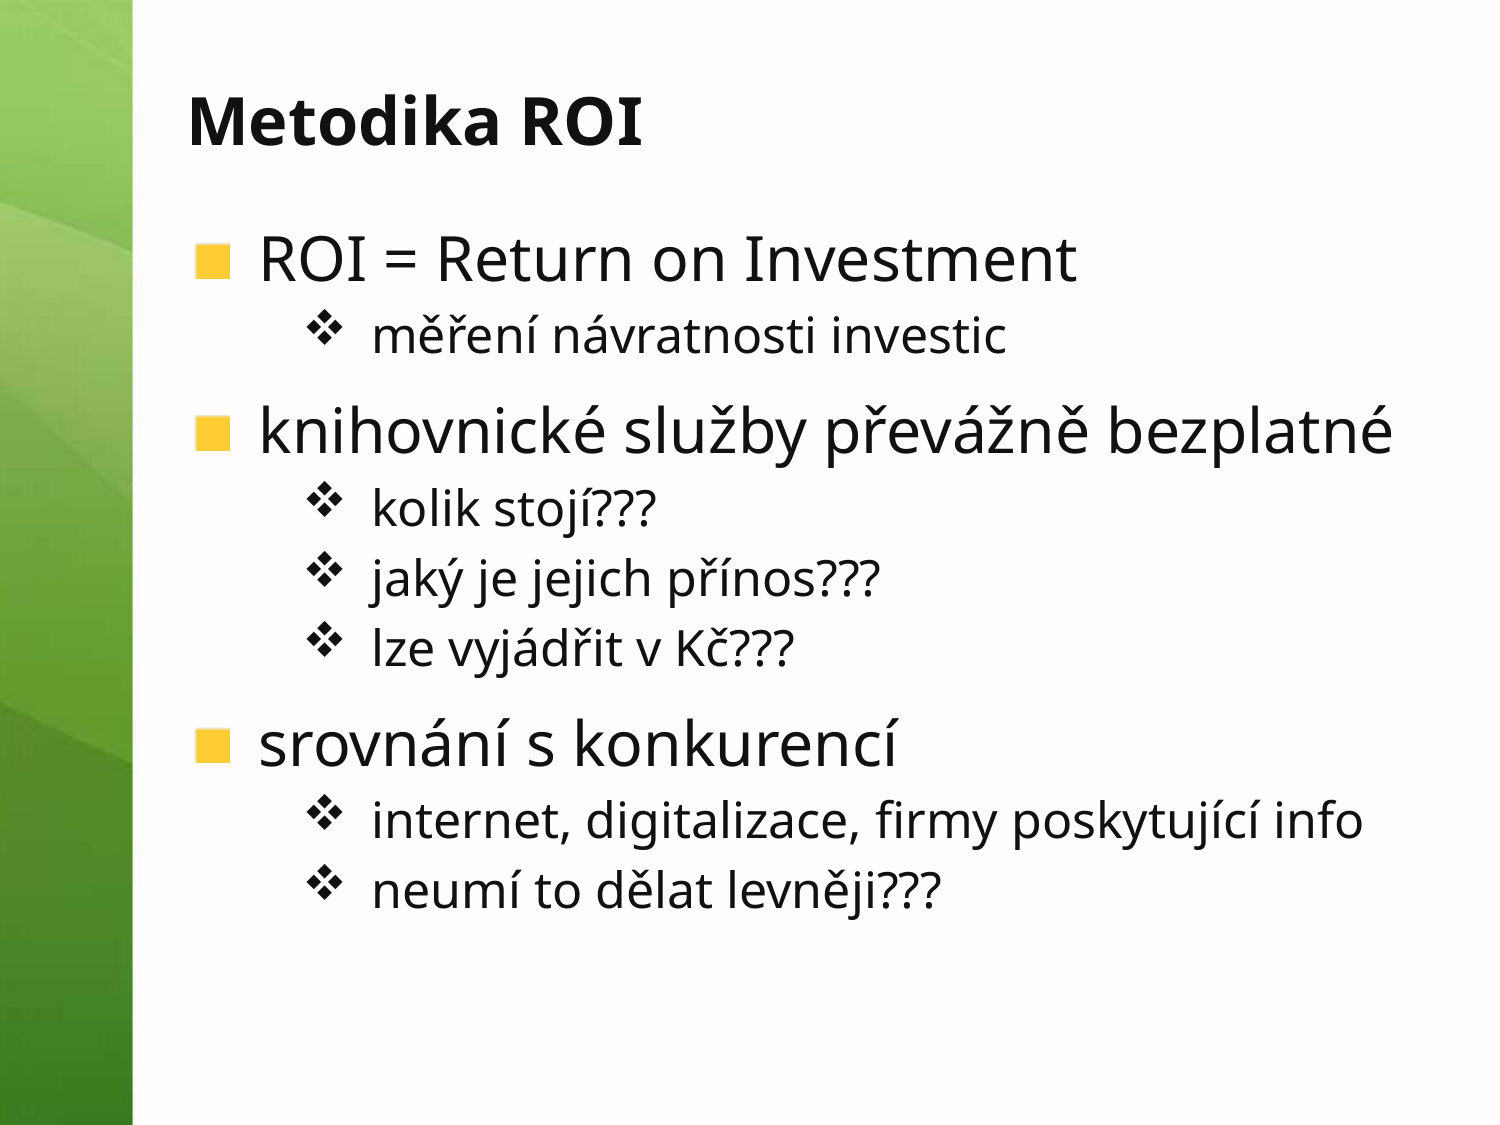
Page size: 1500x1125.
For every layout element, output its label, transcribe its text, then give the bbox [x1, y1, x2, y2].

list ROI = Return on Investment měření návratnosti investic knihovnické služby převážně bezplatné kolik stojí??? jaký je jejich přínos??? lze vyjádřit v Kč??? srovnání s konkurencí internet, digitalizace, firmy poskytující info neumí to dělat levněji??? [171, 196, 1471, 1094]
picture [0, 0, 1500, 1125]
title Metodika ROI [171, 77, 1447, 161]
